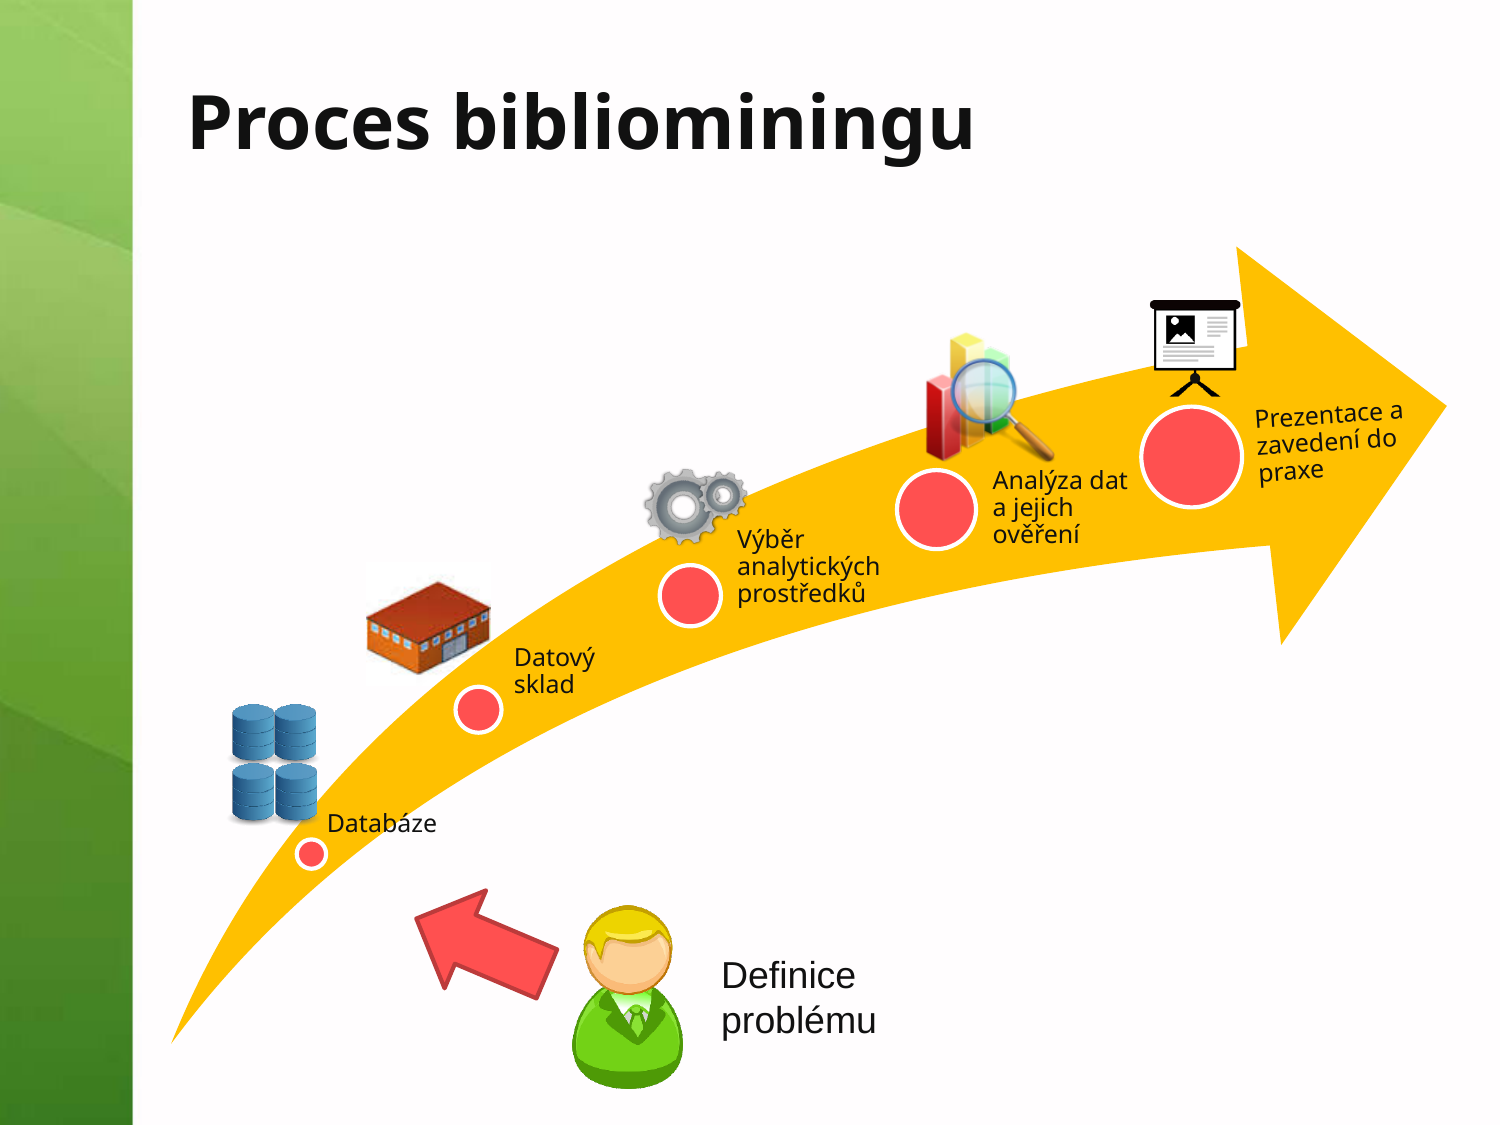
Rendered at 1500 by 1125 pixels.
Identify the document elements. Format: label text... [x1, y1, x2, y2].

picture [0, 0, 1500, 1125]
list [170, 196, 1448, 1095]
title Proces bibliominingu [171, 77, 1447, 161]
